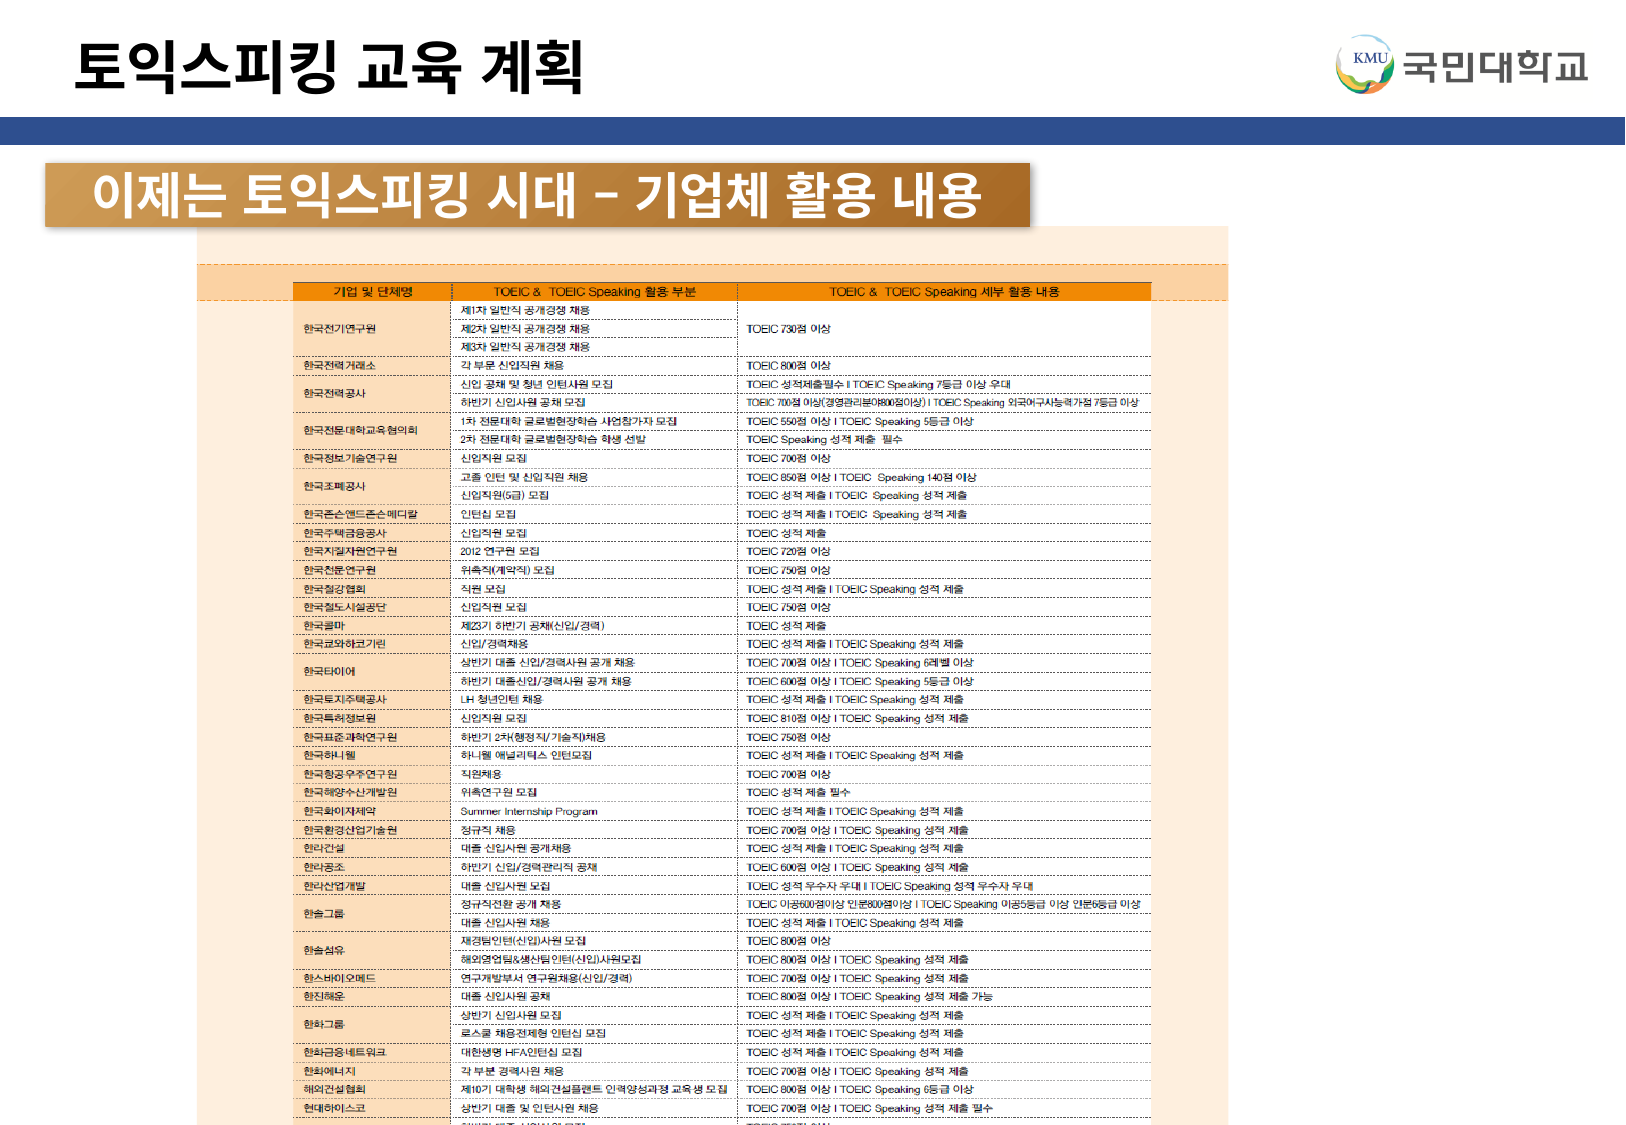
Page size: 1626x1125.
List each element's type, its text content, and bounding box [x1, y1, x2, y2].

text_box 이제는 토익스피킹 시대 – 기업체 활용 내용 [45, 163, 1030, 227]
picture [1330, 25, 1593, 103]
picture [196, 226, 1229, 1125]
text_box 토익스피킹 교육 계획 [58, 35, 1539, 96]
picture [0, 117, 1625, 145]
